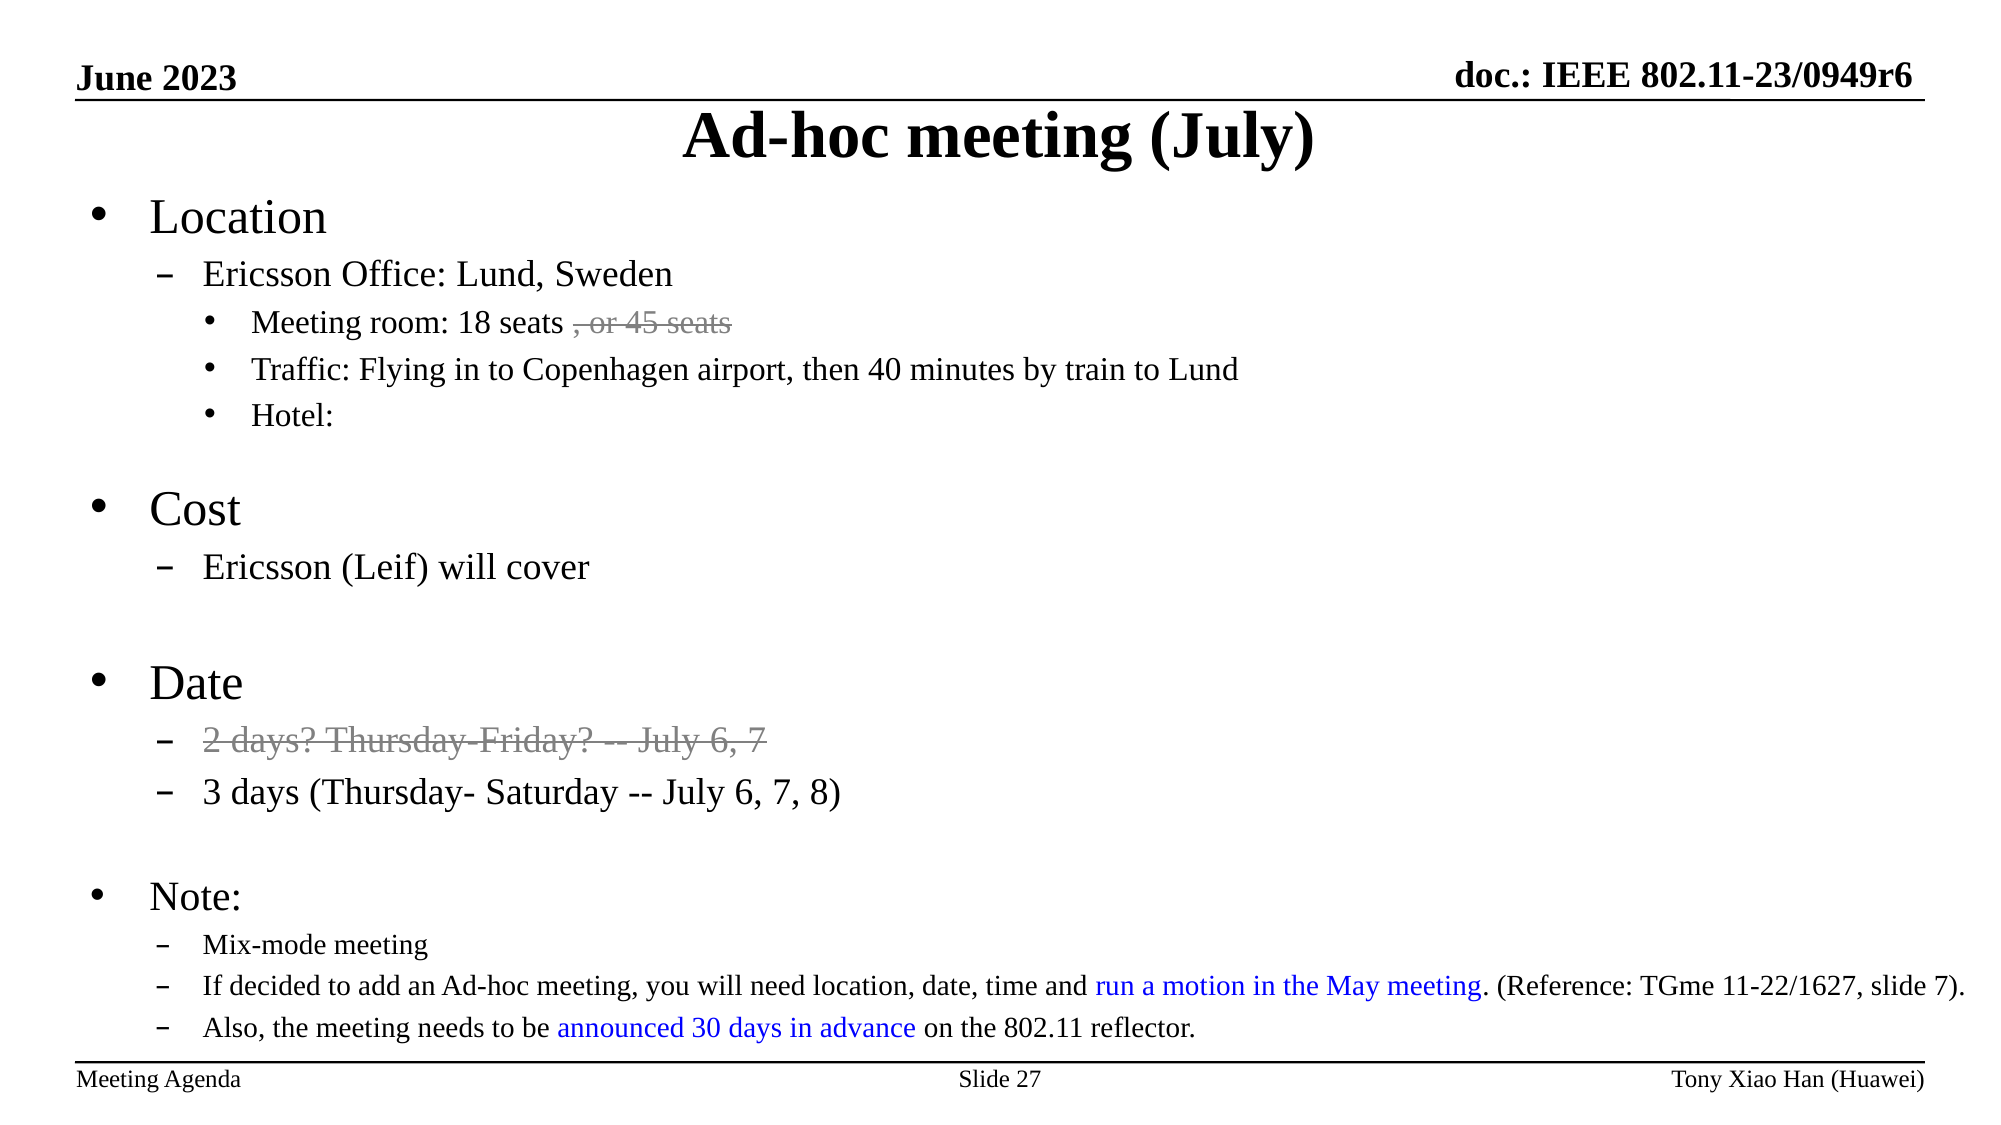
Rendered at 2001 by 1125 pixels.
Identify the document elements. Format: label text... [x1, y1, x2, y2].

text_box Location Ericsson Office: Lund, Sweden Meeting room: 18 seats , or 45 seats Traffic: Flying in to Copenhagen airport, then 40 minutes by train to Lund Hotel: Cost Ericsson (Leif) will cover Date 2 days? Thursday-Friday? -- July 6, 7 3 days (Thursday- Saturday -- July 6, 7, 8) Note: Mix-mode meeting If decided to add an Ad-hoc meeting, you will need location, date, time and run a motion in the May meeting. (Reference: TGme 11-22/1627, slide 7). Also, the meeting needs to be announced 30 days in advance on the 802.11 reflector. [75, 175, 1988, 1038]
text_box Ad-hoc meeting (July) [362, 87, 1638, 175]
